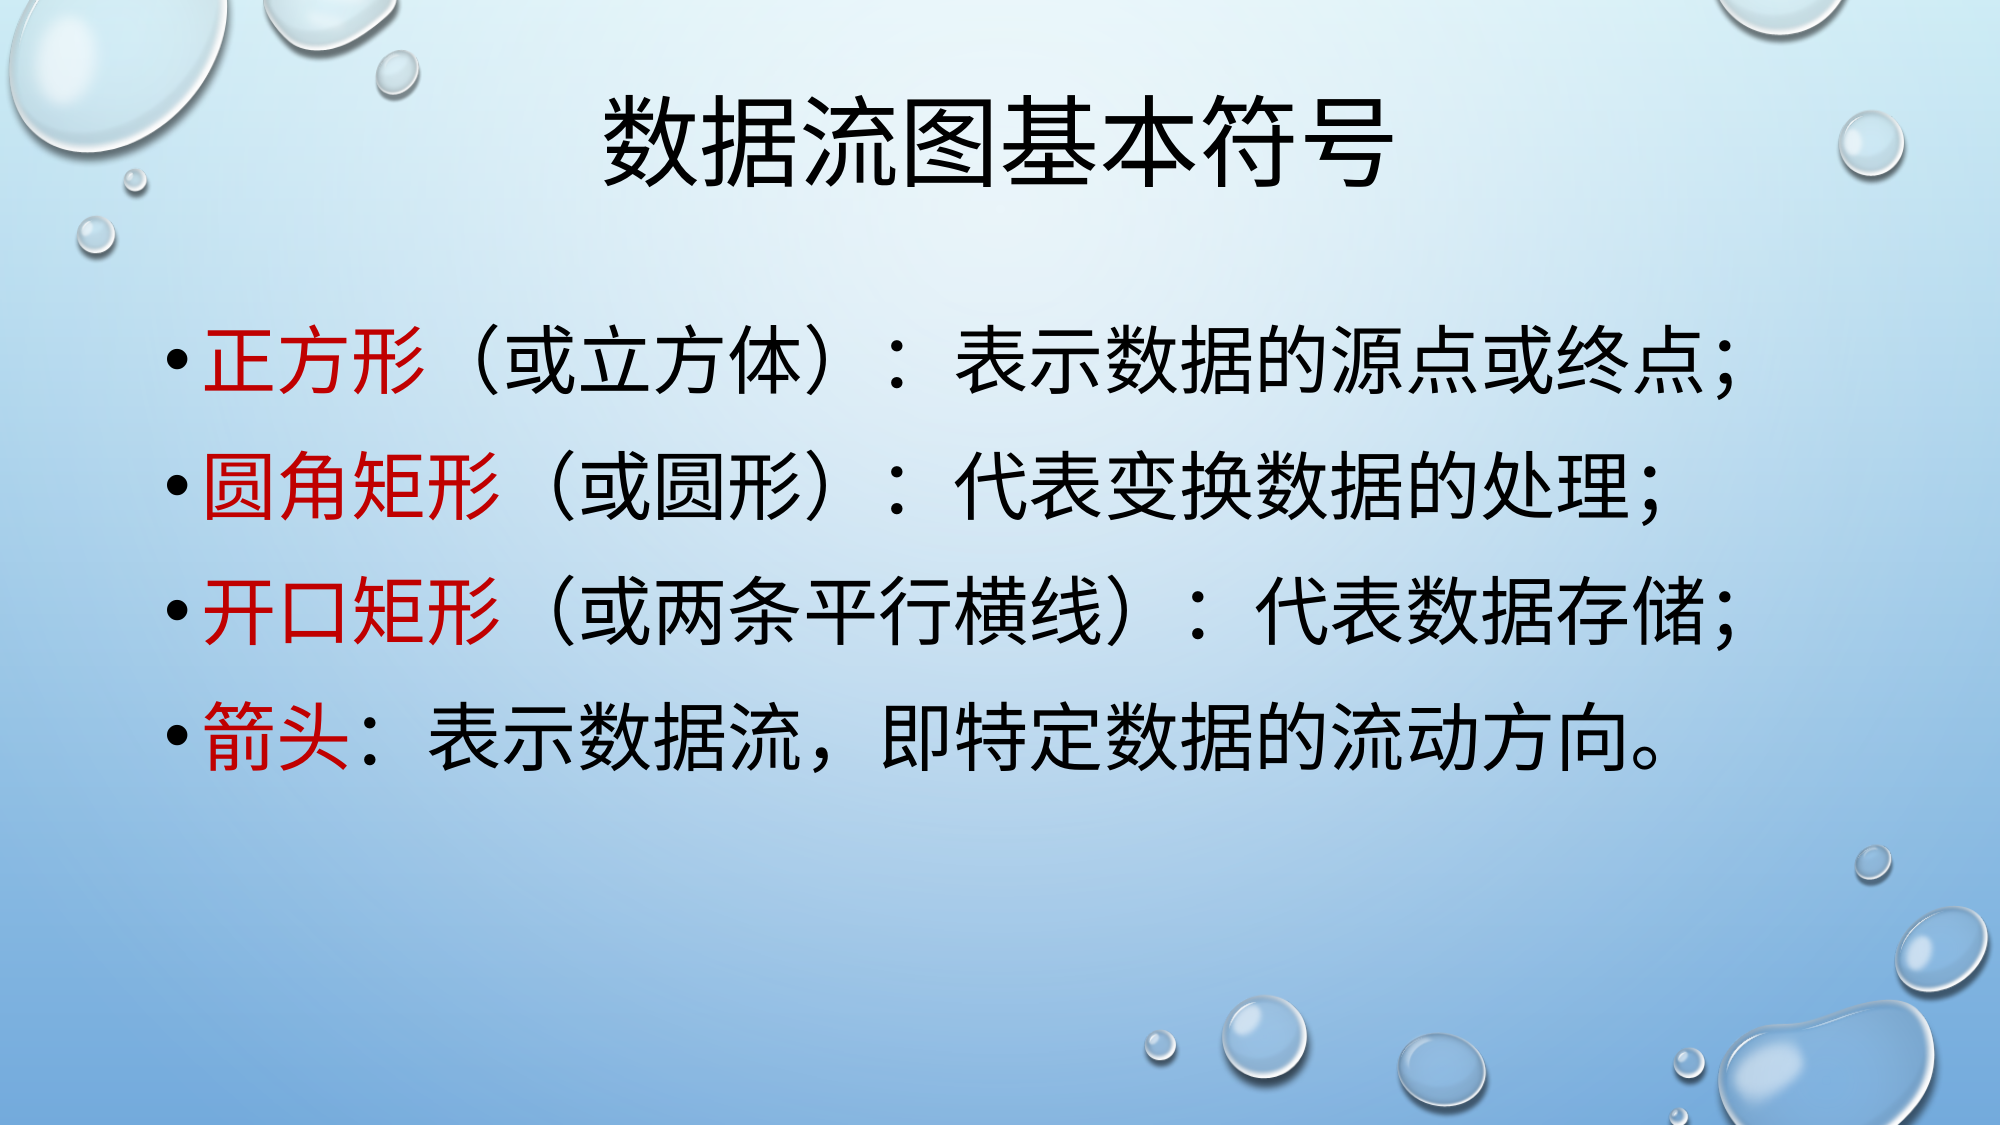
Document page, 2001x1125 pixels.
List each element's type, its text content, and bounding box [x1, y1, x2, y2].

title 数据流图基本符号 [149, 53, 1851, 241]
picture [0, 0, 2000, 1125]
list 正方形（或立方体）：表示数据的源点或终点； 圆角矩形（或圆形）：代表变换数据的处理； 开口矩形（或两条平行横线）：代表数据存储； 箭头：表示数据流，即特定数据的流动方向。 [149, 288, 1850, 950]
